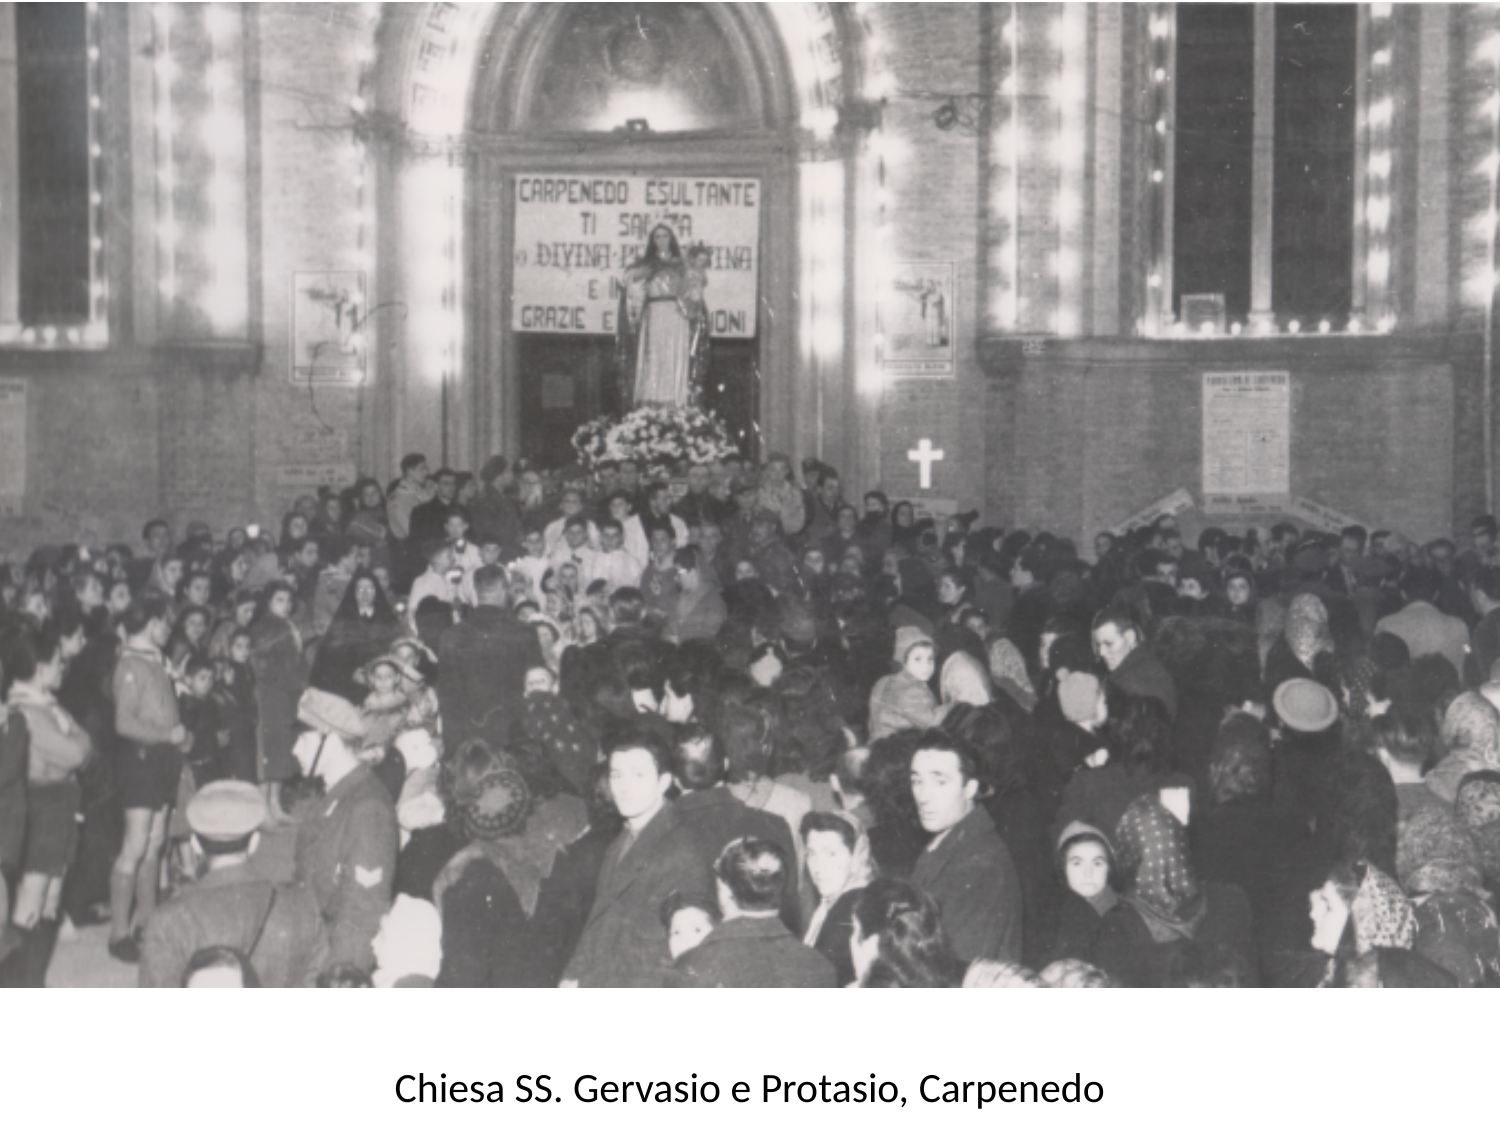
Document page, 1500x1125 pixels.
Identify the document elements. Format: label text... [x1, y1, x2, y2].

title Chiesa SS. Gervasio e Protasio, Carpenedo [75, 1046, 1425, 1125]
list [0, 2, 1500, 988]
